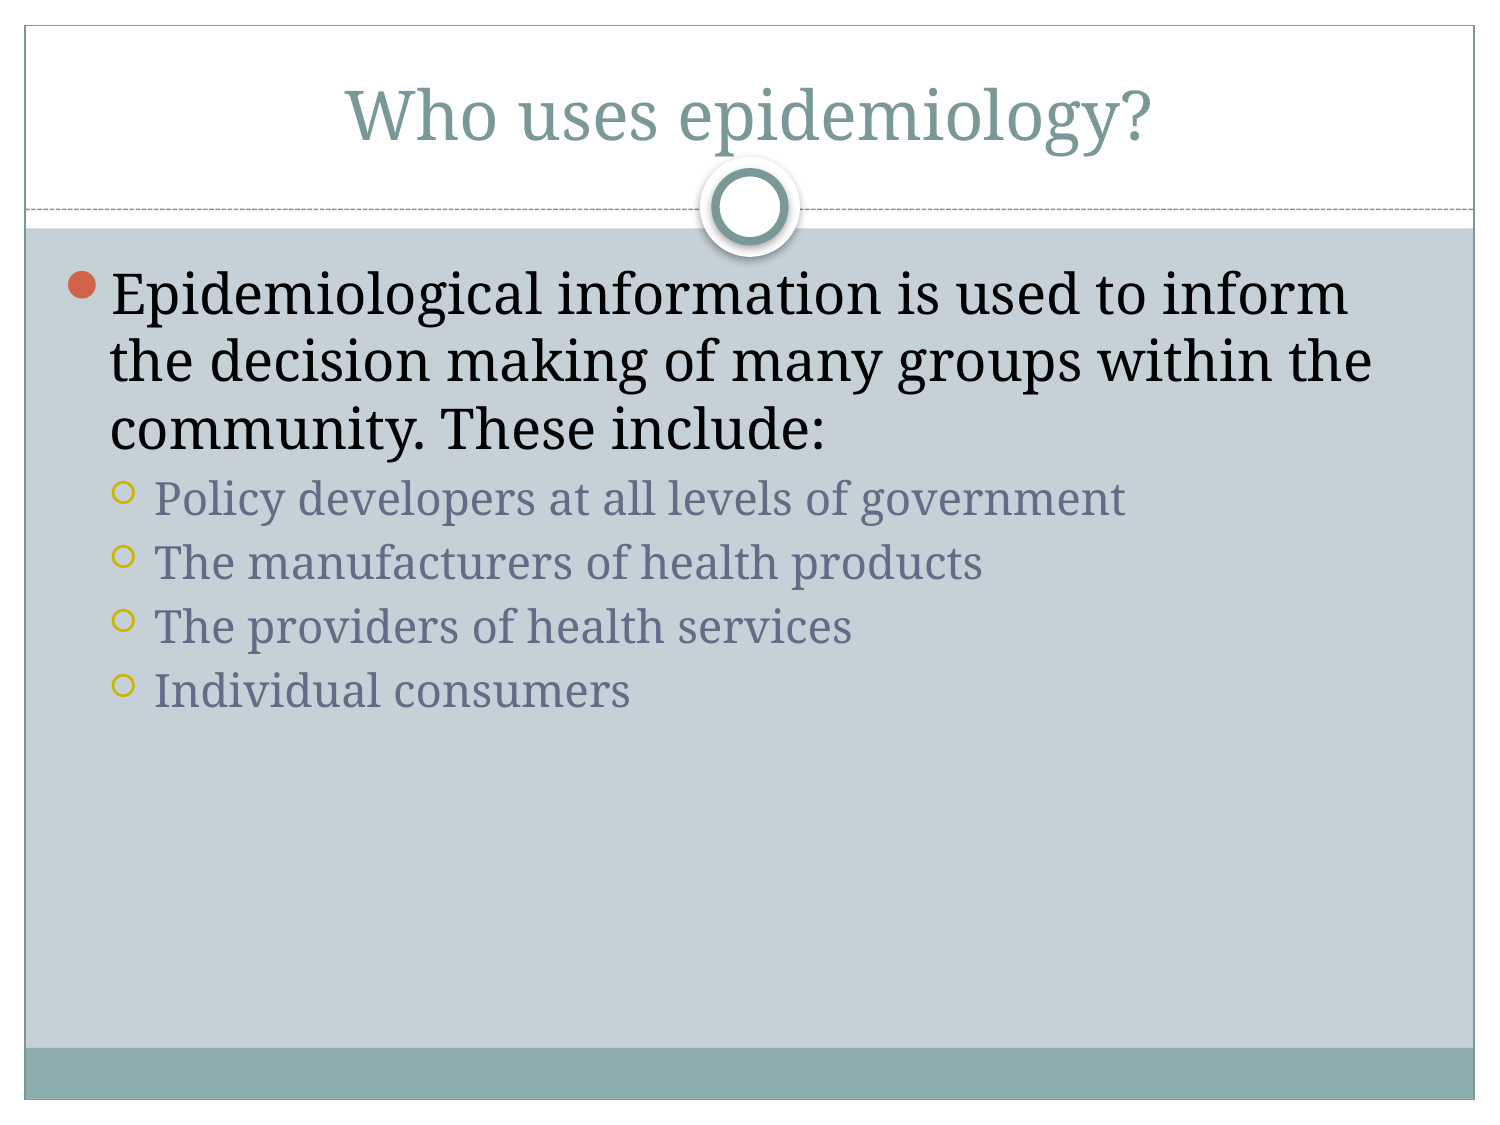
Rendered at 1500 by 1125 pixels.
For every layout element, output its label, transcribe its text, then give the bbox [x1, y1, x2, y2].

title Who uses epidemiology? [49, 37, 1450, 162]
list Epidemiological information is used to inform the decision making of many groups within the community. These include: Policy developers at all levels of government The manufacturers of health products The providers of health services Individual consumers [49, 250, 1445, 1001]
